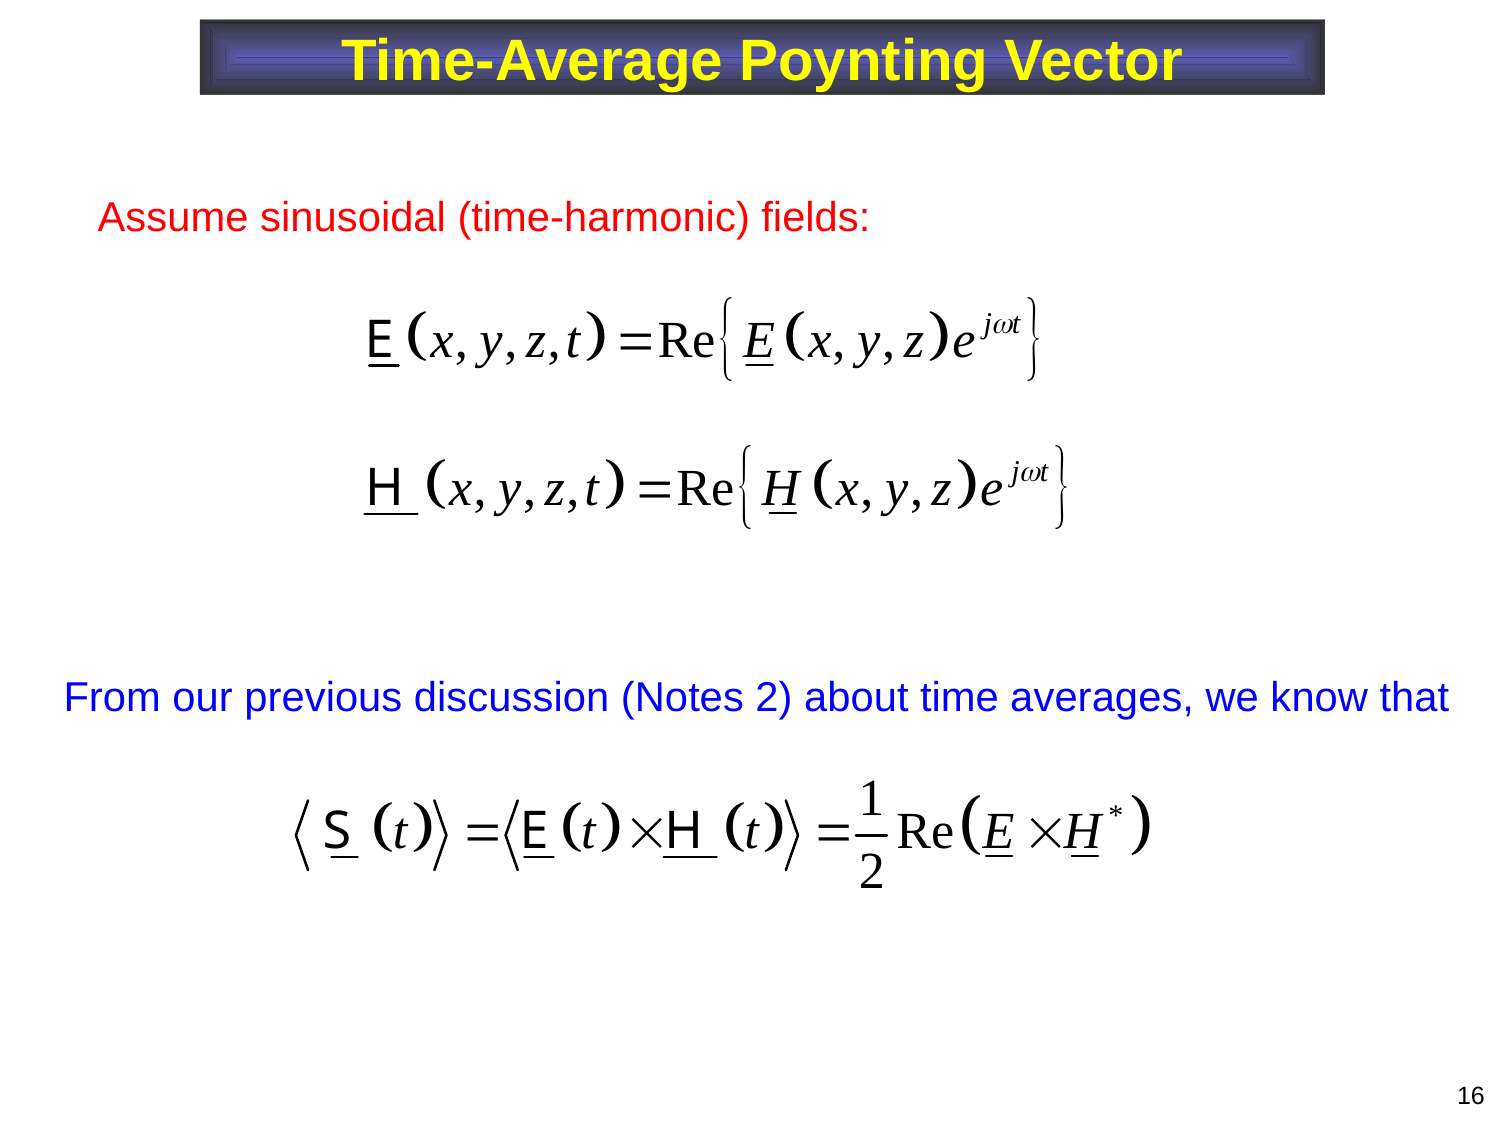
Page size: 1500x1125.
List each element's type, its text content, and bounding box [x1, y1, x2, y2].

text_box From our previous discussion (Notes 2) about time averages, we know that [48, 662, 1466, 728]
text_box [360, 296, 1055, 393]
text_box Assume sinusoidal (time-harmonic) fields: [82, 182, 886, 247]
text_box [355, 444, 1085, 541]
text_box Time-Average Poynting Vector [199, 19, 1325, 95]
slide_number 16 [1149, 1065, 1500, 1125]
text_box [285, 765, 1156, 901]
